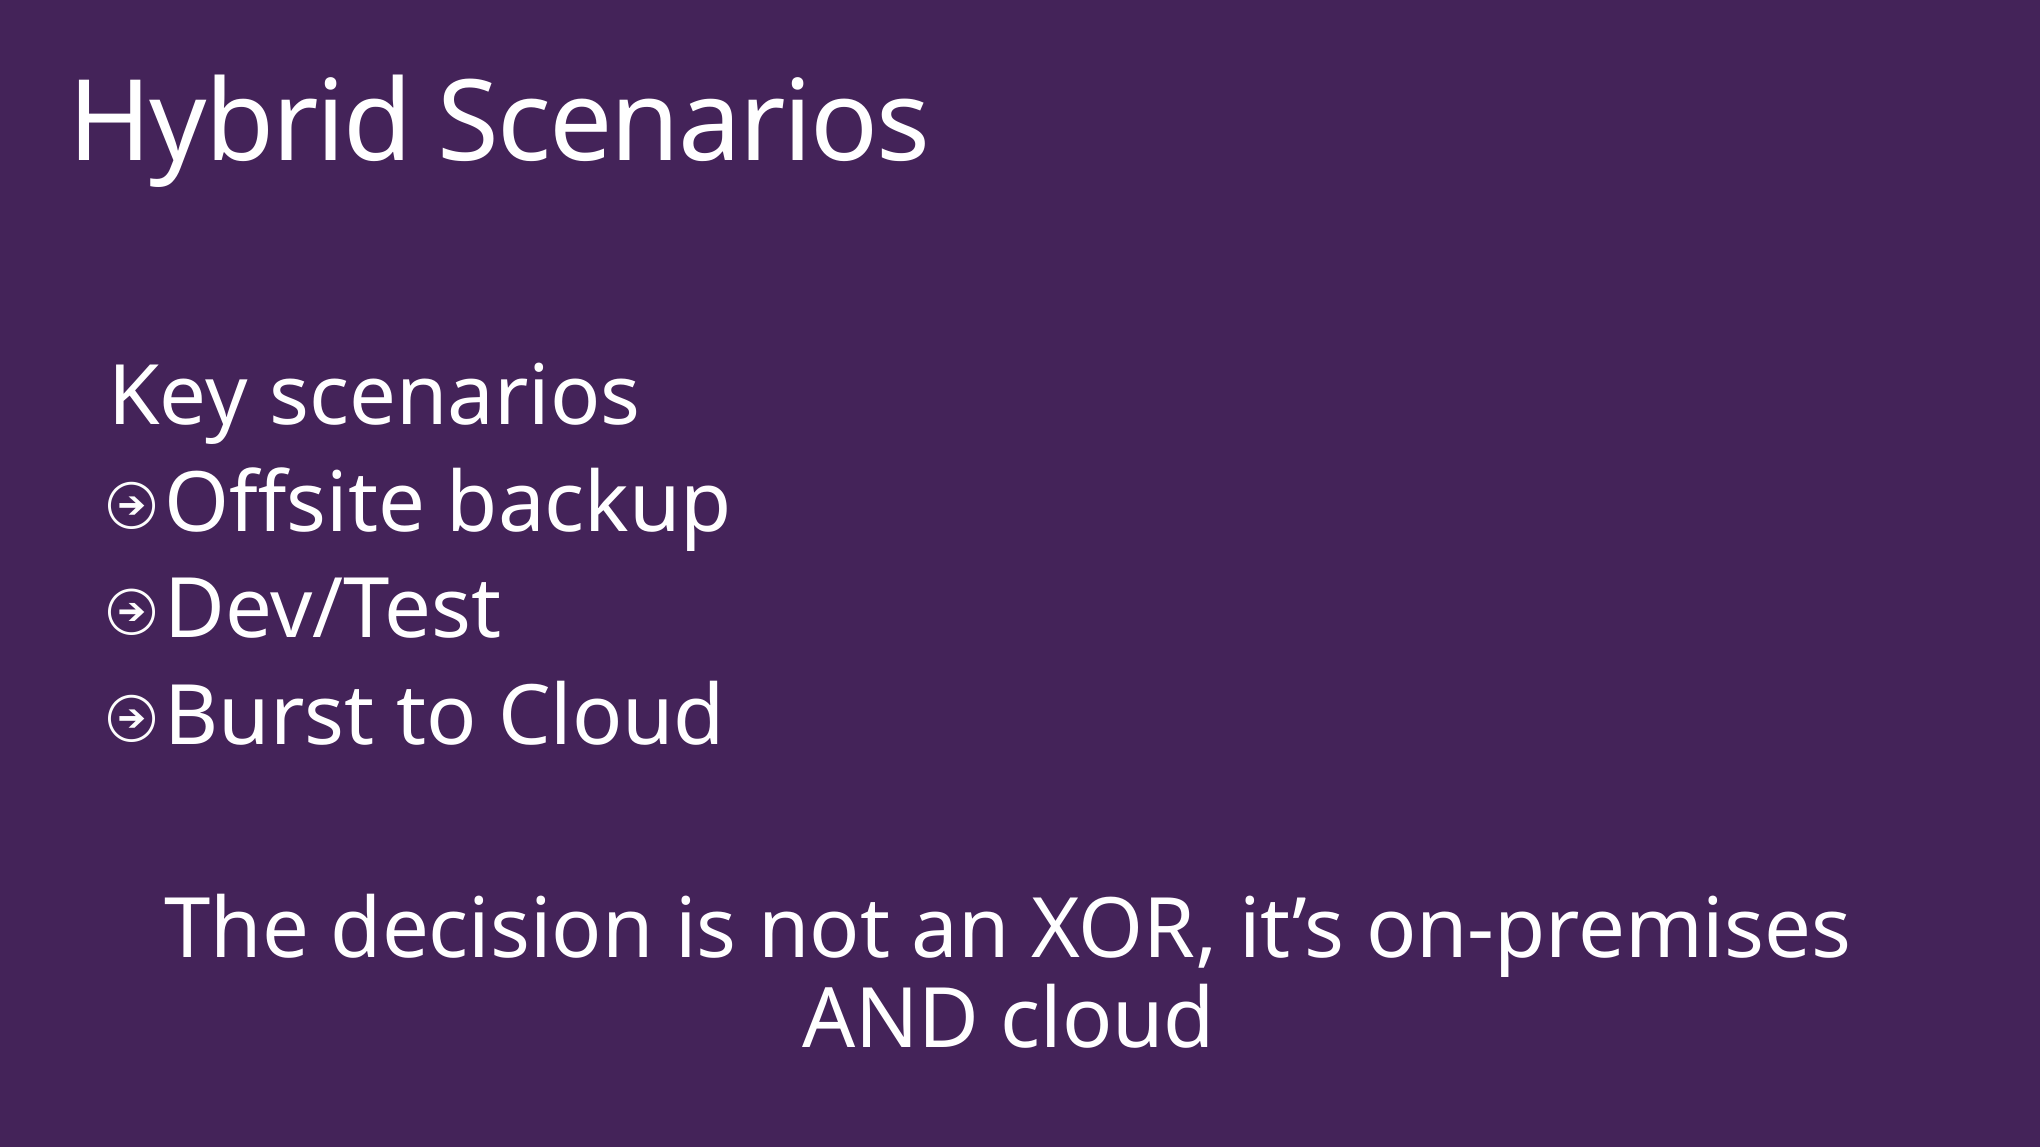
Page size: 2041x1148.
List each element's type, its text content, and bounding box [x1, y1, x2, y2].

picture [108, 469, 167, 529]
picture [108, 576, 167, 635]
title Hybrid Scenarios [45, 48, 1996, 199]
picture [108, 682, 167, 742]
list Key scenarios Offsite backup Dev/Test Burst to Cloud The decision is not an XOR, it’s on-premises AND cloud [84, 337, 1934, 1042]
